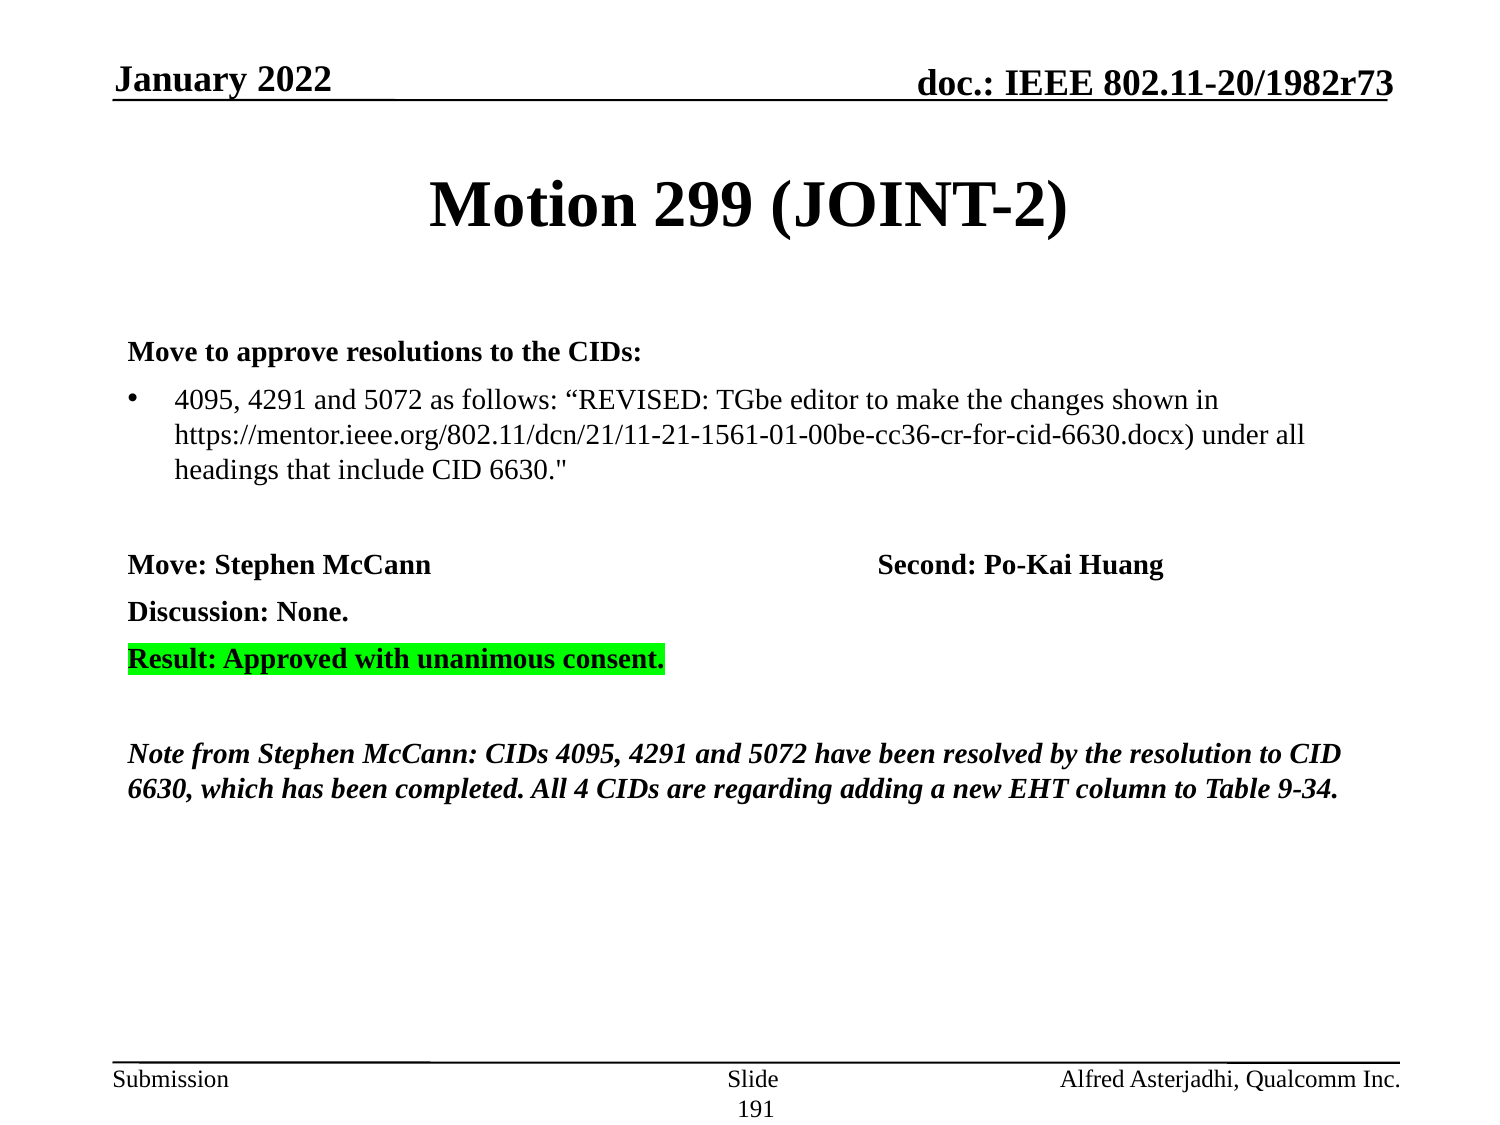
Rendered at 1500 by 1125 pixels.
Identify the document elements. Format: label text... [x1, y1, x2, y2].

list Move to approve resolutions to the CIDs: 4095, 4291 and 5072 as follows: “REVISED: TGbe editor to make the changes shown in https://mentor.ieee.org/802.11/dcn/21/11-21-1561-01-00be-cc36-cr-for-cid-6630.docx) under all headings that include CID 6630." Move: Stephen McCann Second: Po-Kai Huang Discussion: None. Result: Approved with unanimous consent. Note from Stephen McCann: CIDs 4095, 4291 and 5072 have been resolved by the resolution to CID 6630, which has been completed. All 4 CIDs are regarding adding a new EHT column to Table 9-34. [112, 324, 1388, 1063]
slide_number Slide 191 [712, 1061, 800, 1123]
title Motion 299 (JOINT-2) [112, 112, 1388, 288]
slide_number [114, 54, 423, 100]
footer Alfred Asterjadhi, Qualcomm Inc. [878, 1061, 1402, 1093]
